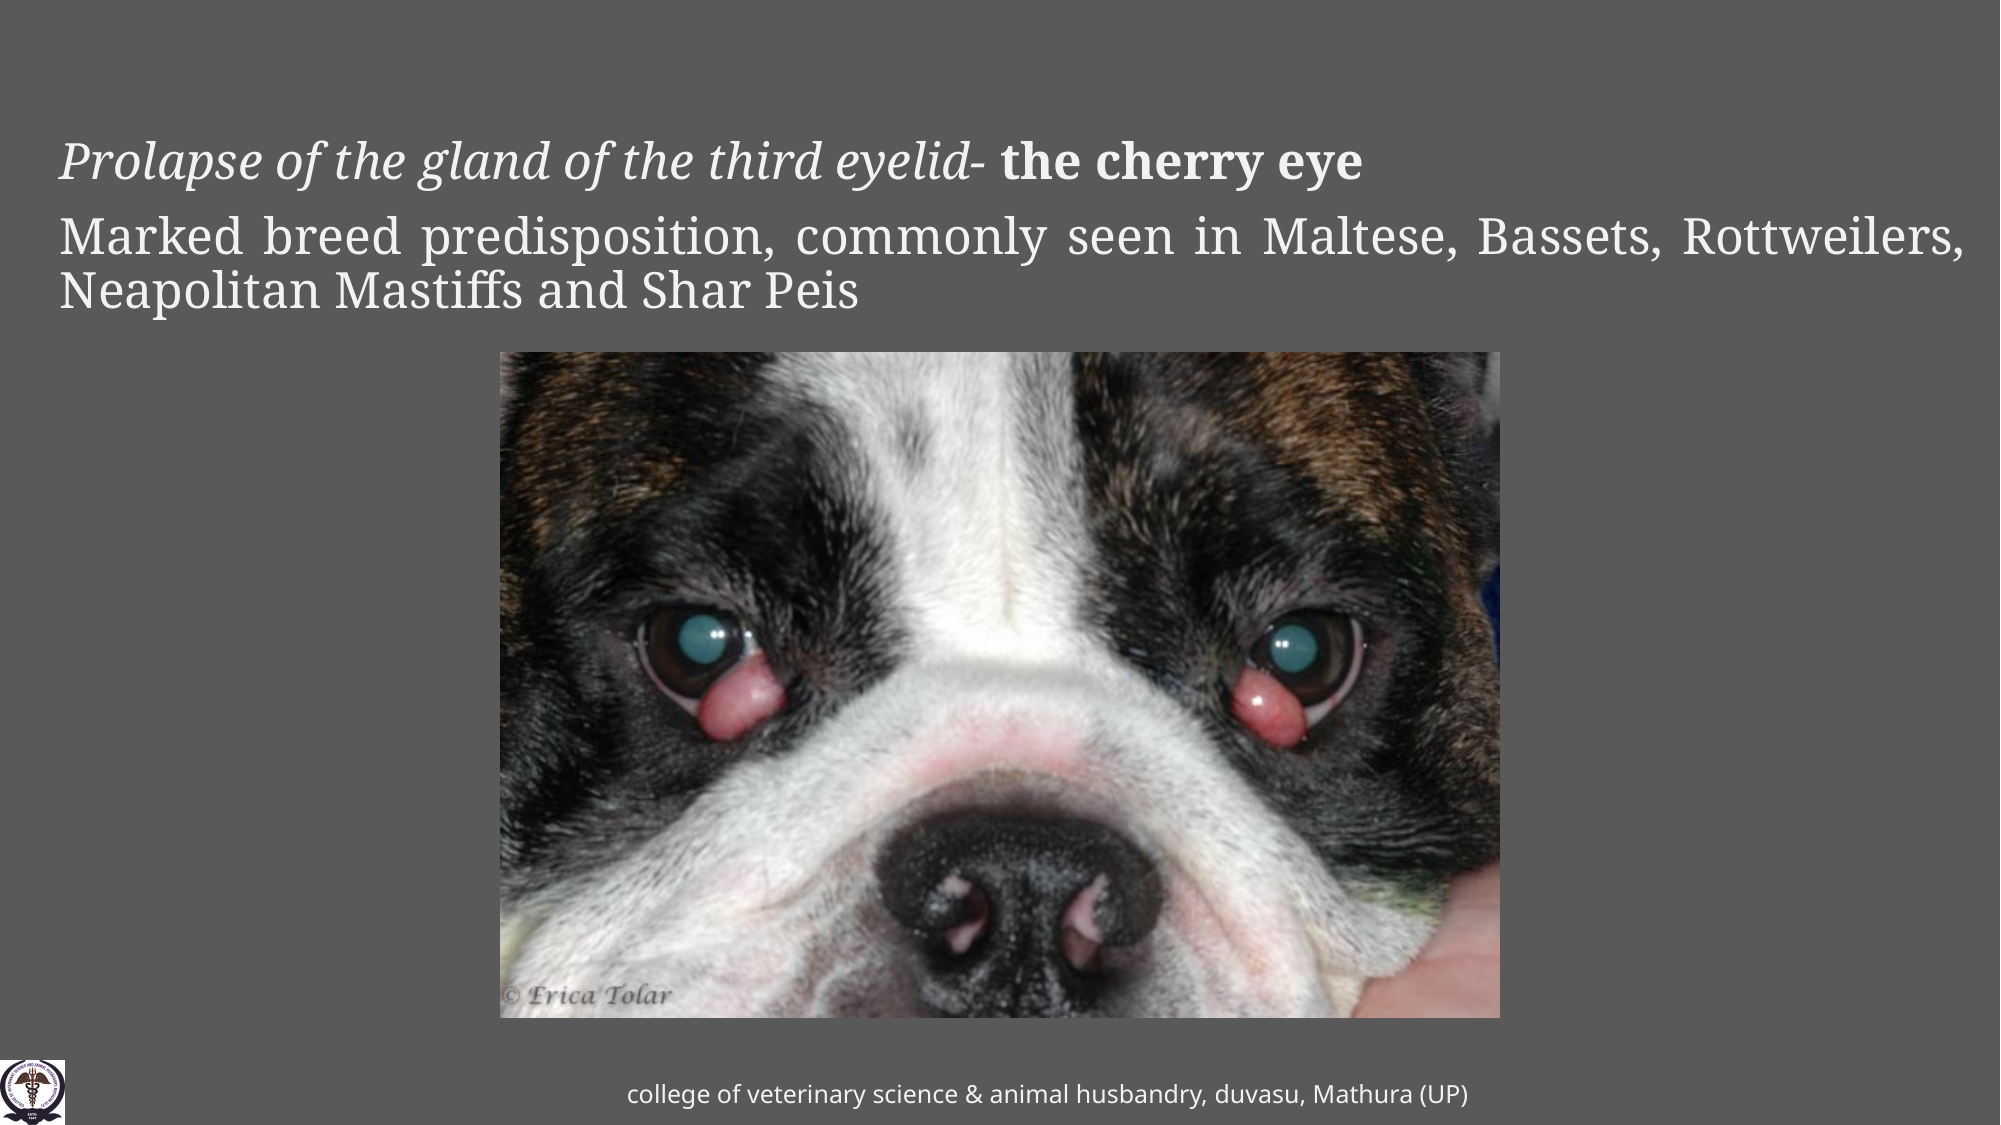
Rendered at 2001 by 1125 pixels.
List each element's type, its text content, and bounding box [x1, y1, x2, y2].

subtitle Prolapse of the gland of the third eyelid- the cherry eye Marked breed predisposition, commonly seen in Maltese, Bassets, Rottweilers, Neapolitan Mastiffs and Shar Peis [44, 129, 1982, 401]
footer college of veterinary science & animal husbandry, duvasu, Mathura (UP) [329, 1064, 1767, 1124]
picture [499, 352, 1500, 1019]
picture [0, 1060, 65, 1125]
